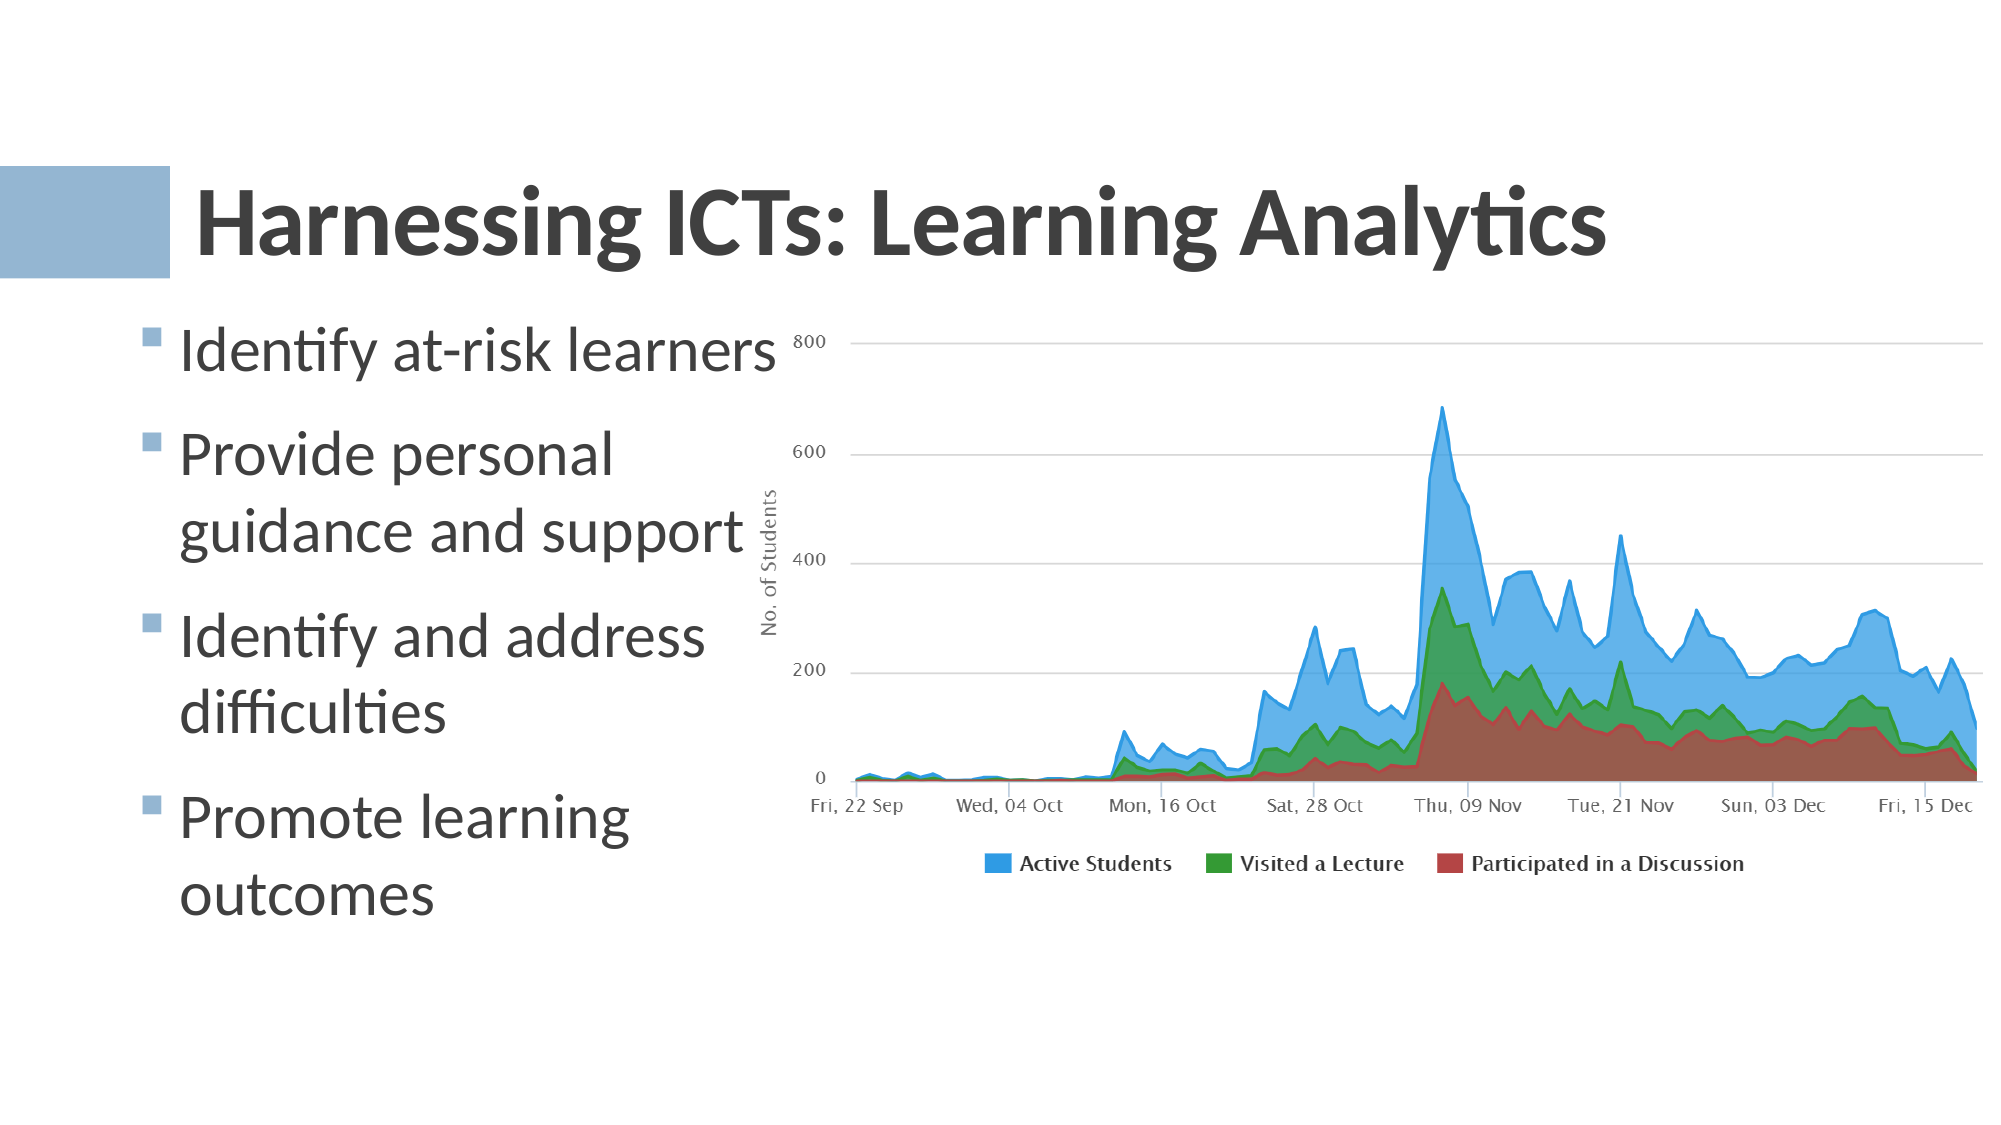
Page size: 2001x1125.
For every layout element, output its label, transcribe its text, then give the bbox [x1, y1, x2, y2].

title Harnessing ICTs: Learning Analytics [180, 47, 1830, 285]
list Identify at-risk learners Provide personal guidance and support Identify and address difficulties Promote learning outcomes [137, 299, 780, 1014]
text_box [728, 244, 2000, 897]
